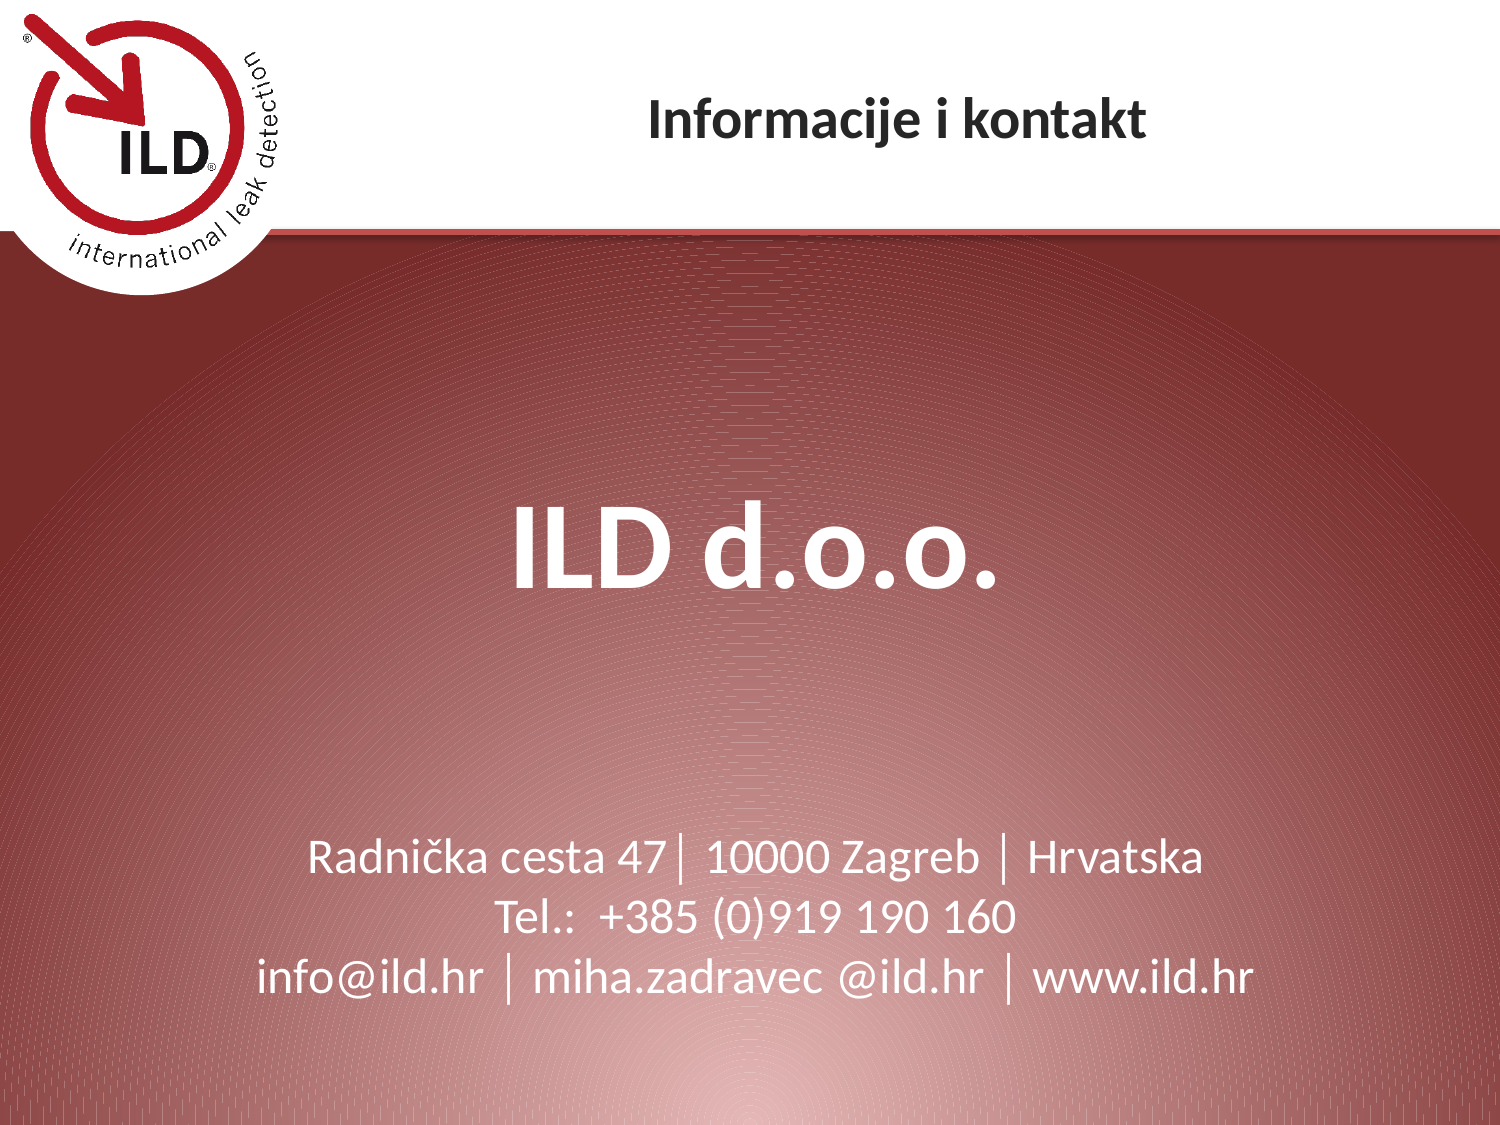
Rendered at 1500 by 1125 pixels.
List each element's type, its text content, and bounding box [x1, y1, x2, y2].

text_box ILD d.o.o. Radnička cesta 47│ 10000 Zagreb │ Hrvatska Tel.: +385 (0)919 190 160 info@ild.hr │ miha.zadravec @ild.hr │ www.ild.hr [112, 456, 1400, 1011]
picture [22, 13, 278, 268]
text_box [0, 0, 1500, 296]
